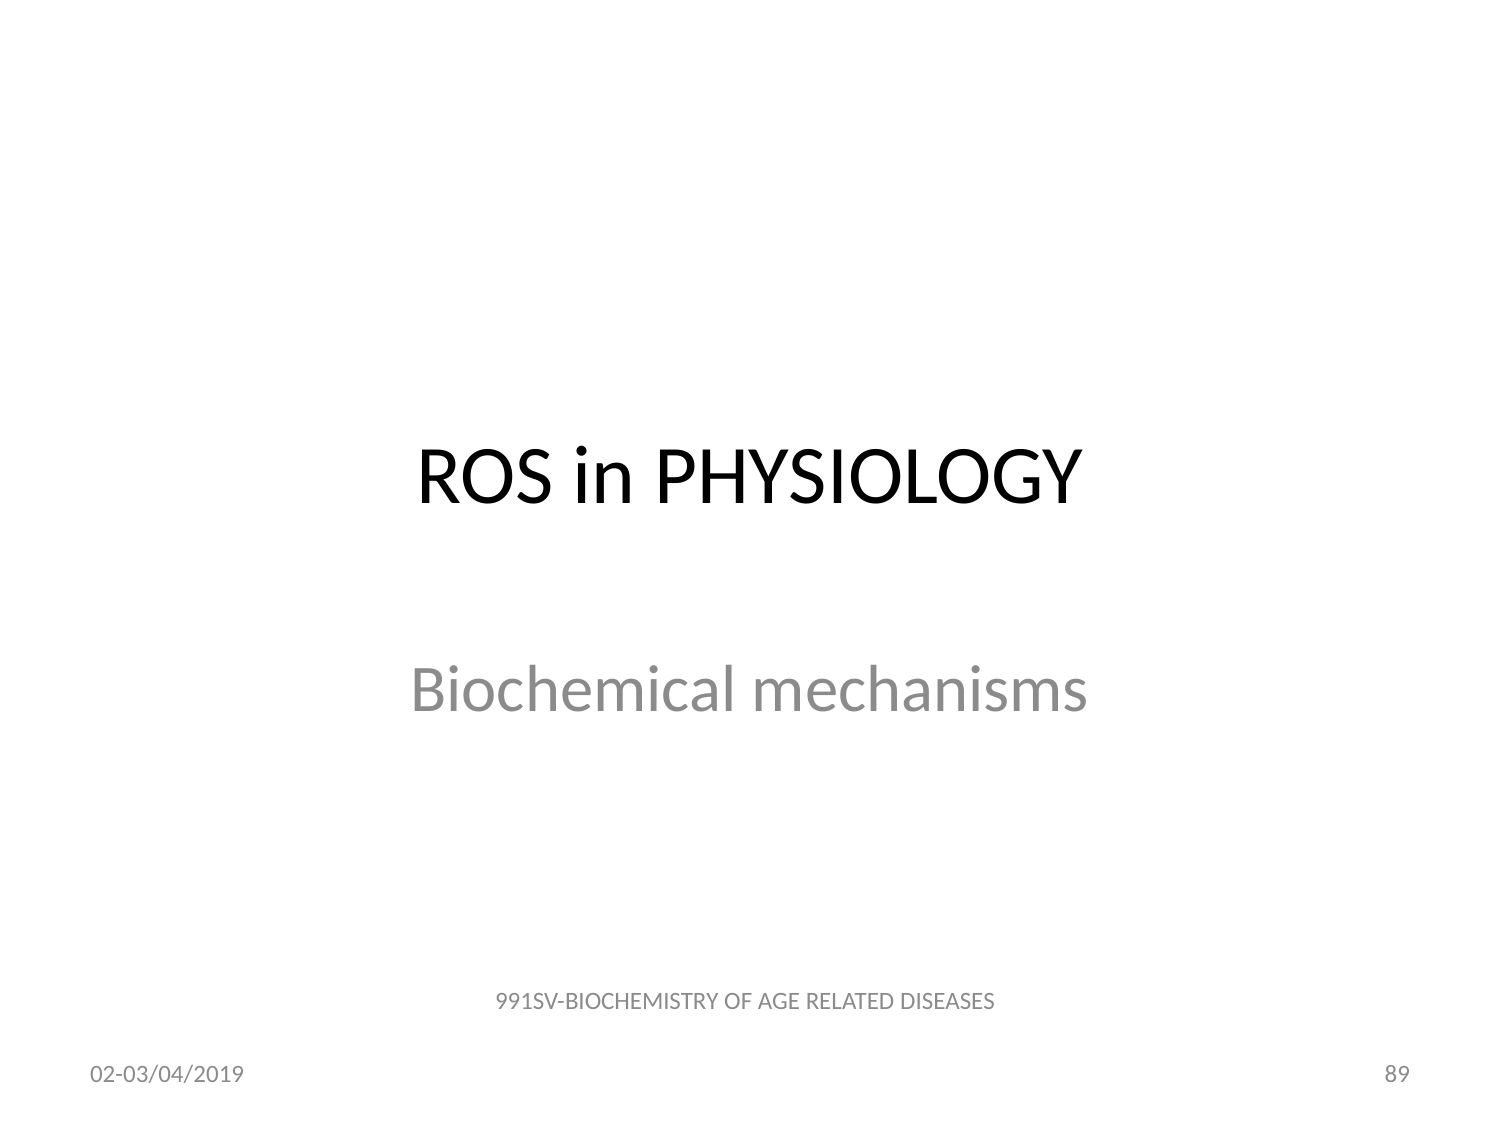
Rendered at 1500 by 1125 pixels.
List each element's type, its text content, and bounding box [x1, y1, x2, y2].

footer 991SV-BIOCHEMISTRY OF AGE RELATED DISEASES [442, 940, 1048, 1059]
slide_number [75, 1042, 425, 1103]
slide_number 88 [1074, 1042, 1425, 1103]
subtitle Biochemical mechanisms [225, 637, 1275, 925]
title ROS in PHYSIOLOGY [112, 349, 1388, 591]
